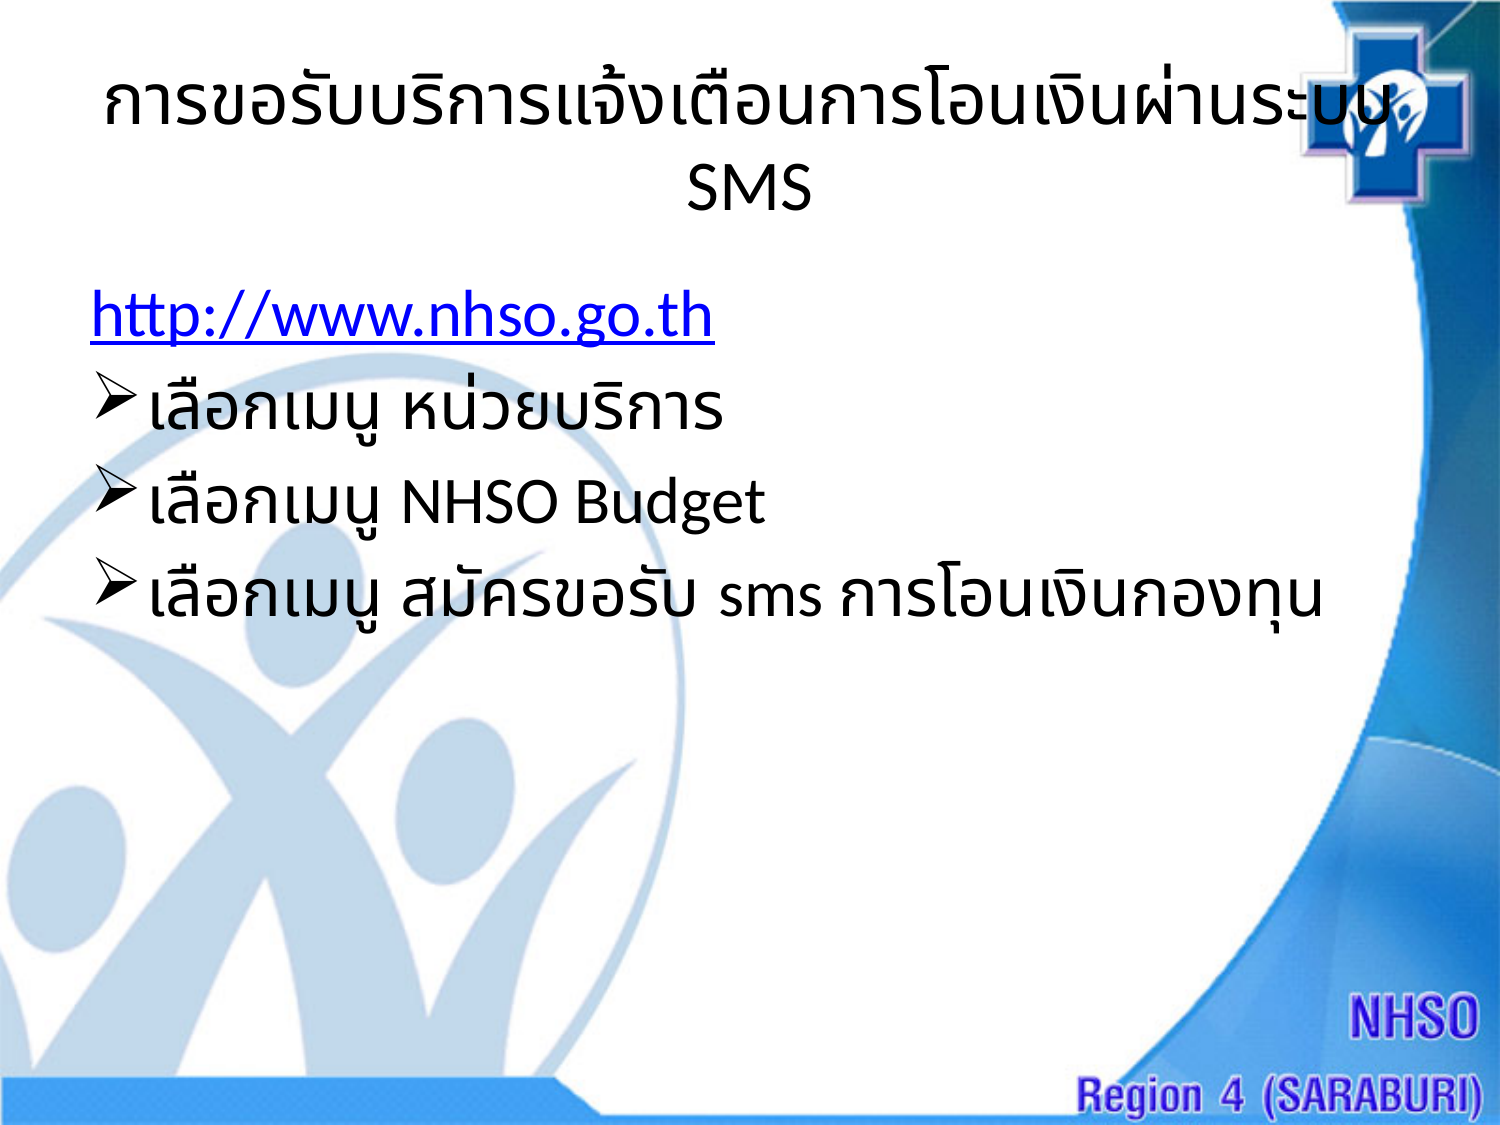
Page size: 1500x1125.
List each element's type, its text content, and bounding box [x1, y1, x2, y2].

picture [0, 0, 1500, 1125]
title การขอรับบริการแจ้งเตือนการโอนเงินผ่านระบบ SMS [75, 45, 1425, 233]
list http://www.nhso.go.th เลือกเมนู หน่วยบริการ เลือกเมนู NHSO Budget เลือกเมนู สมัครขอรับ sms การโอนเงินกองทุน [75, 262, 1425, 1005]
